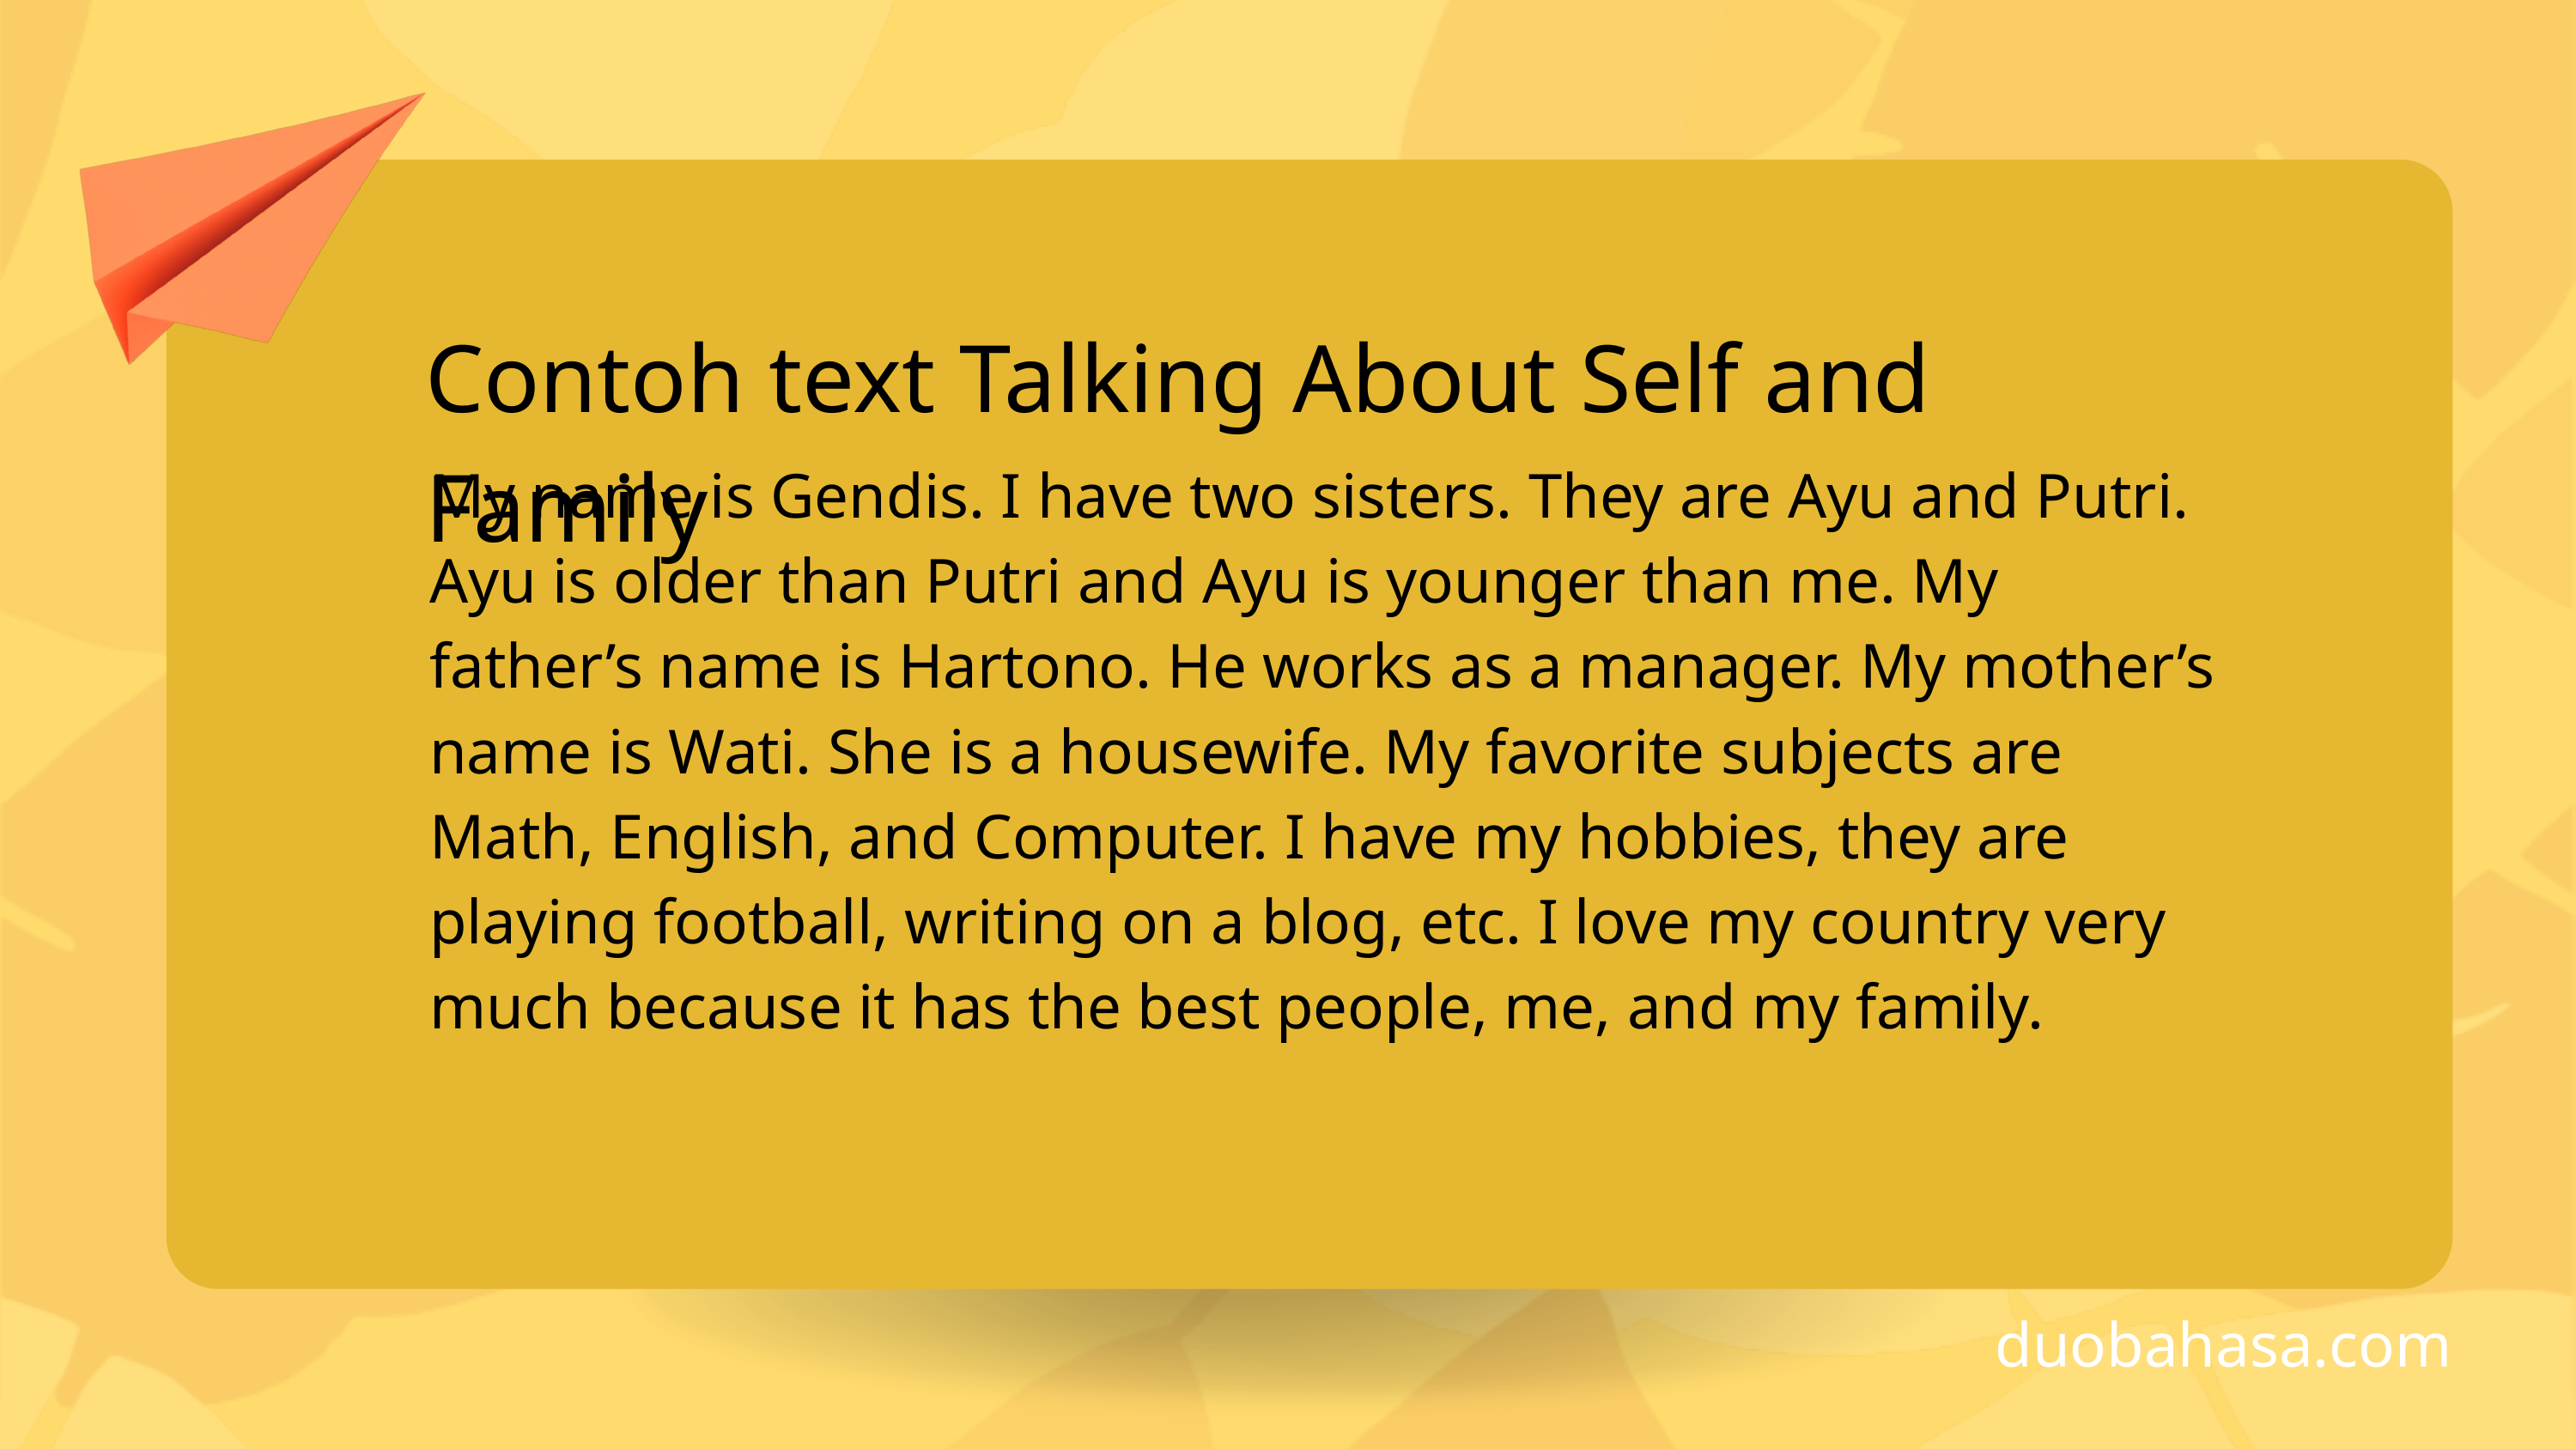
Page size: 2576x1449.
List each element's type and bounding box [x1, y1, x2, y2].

text_box [166, 159, 2453, 1422]
picture [0, 0, 2576, 1449]
